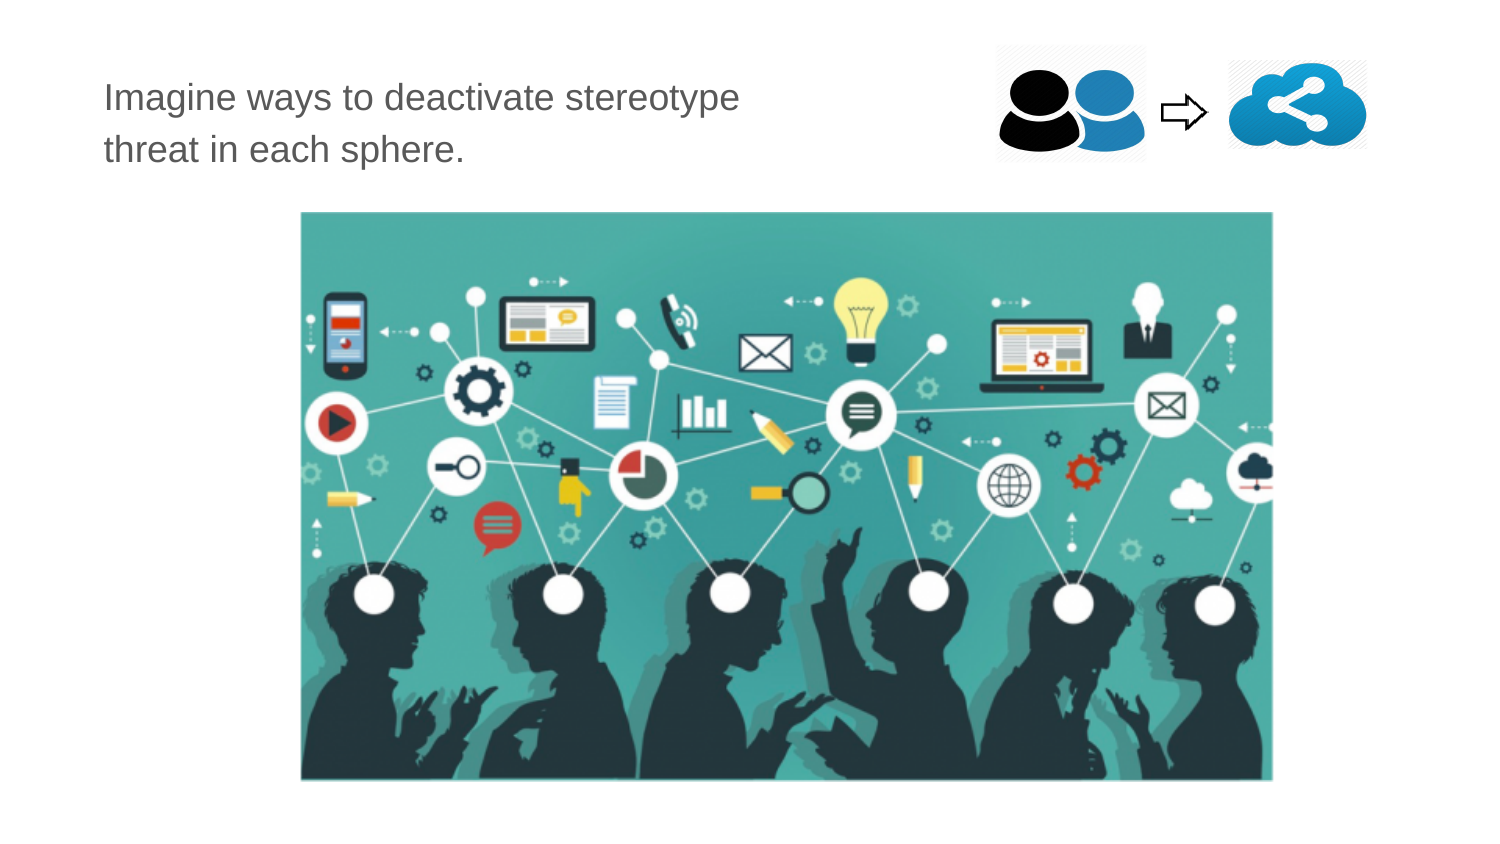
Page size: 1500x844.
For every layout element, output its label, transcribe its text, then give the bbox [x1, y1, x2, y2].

list Imagine ways to deactivate stereotype threat in each sphere. [88, 51, 773, 138]
picture [299, 212, 1276, 782]
picture [1161, 93, 1210, 131]
picture [1227, 60, 1368, 149]
picture [995, 43, 1147, 164]
